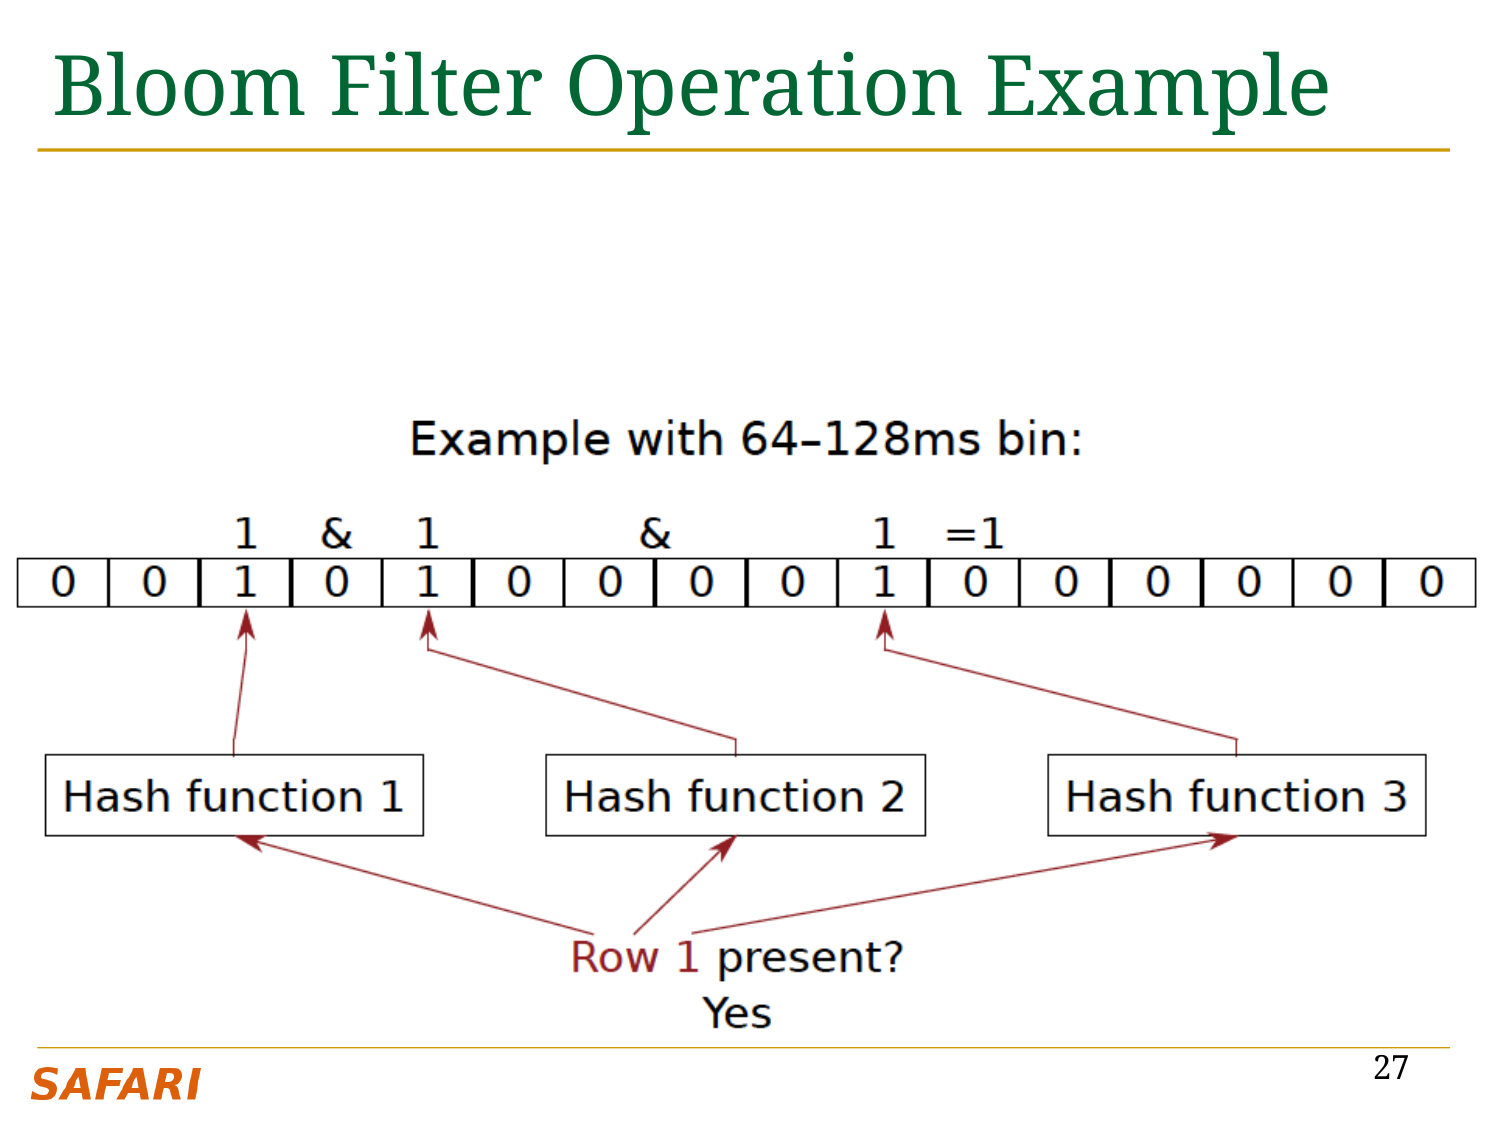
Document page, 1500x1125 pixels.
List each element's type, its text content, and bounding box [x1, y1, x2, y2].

picture [29, 1058, 207, 1110]
picture [0, 379, 1500, 1047]
title Bloom Filter Operation Example [37, 24, 1451, 201]
slide_number 27 [1074, 1055, 1426, 1100]
